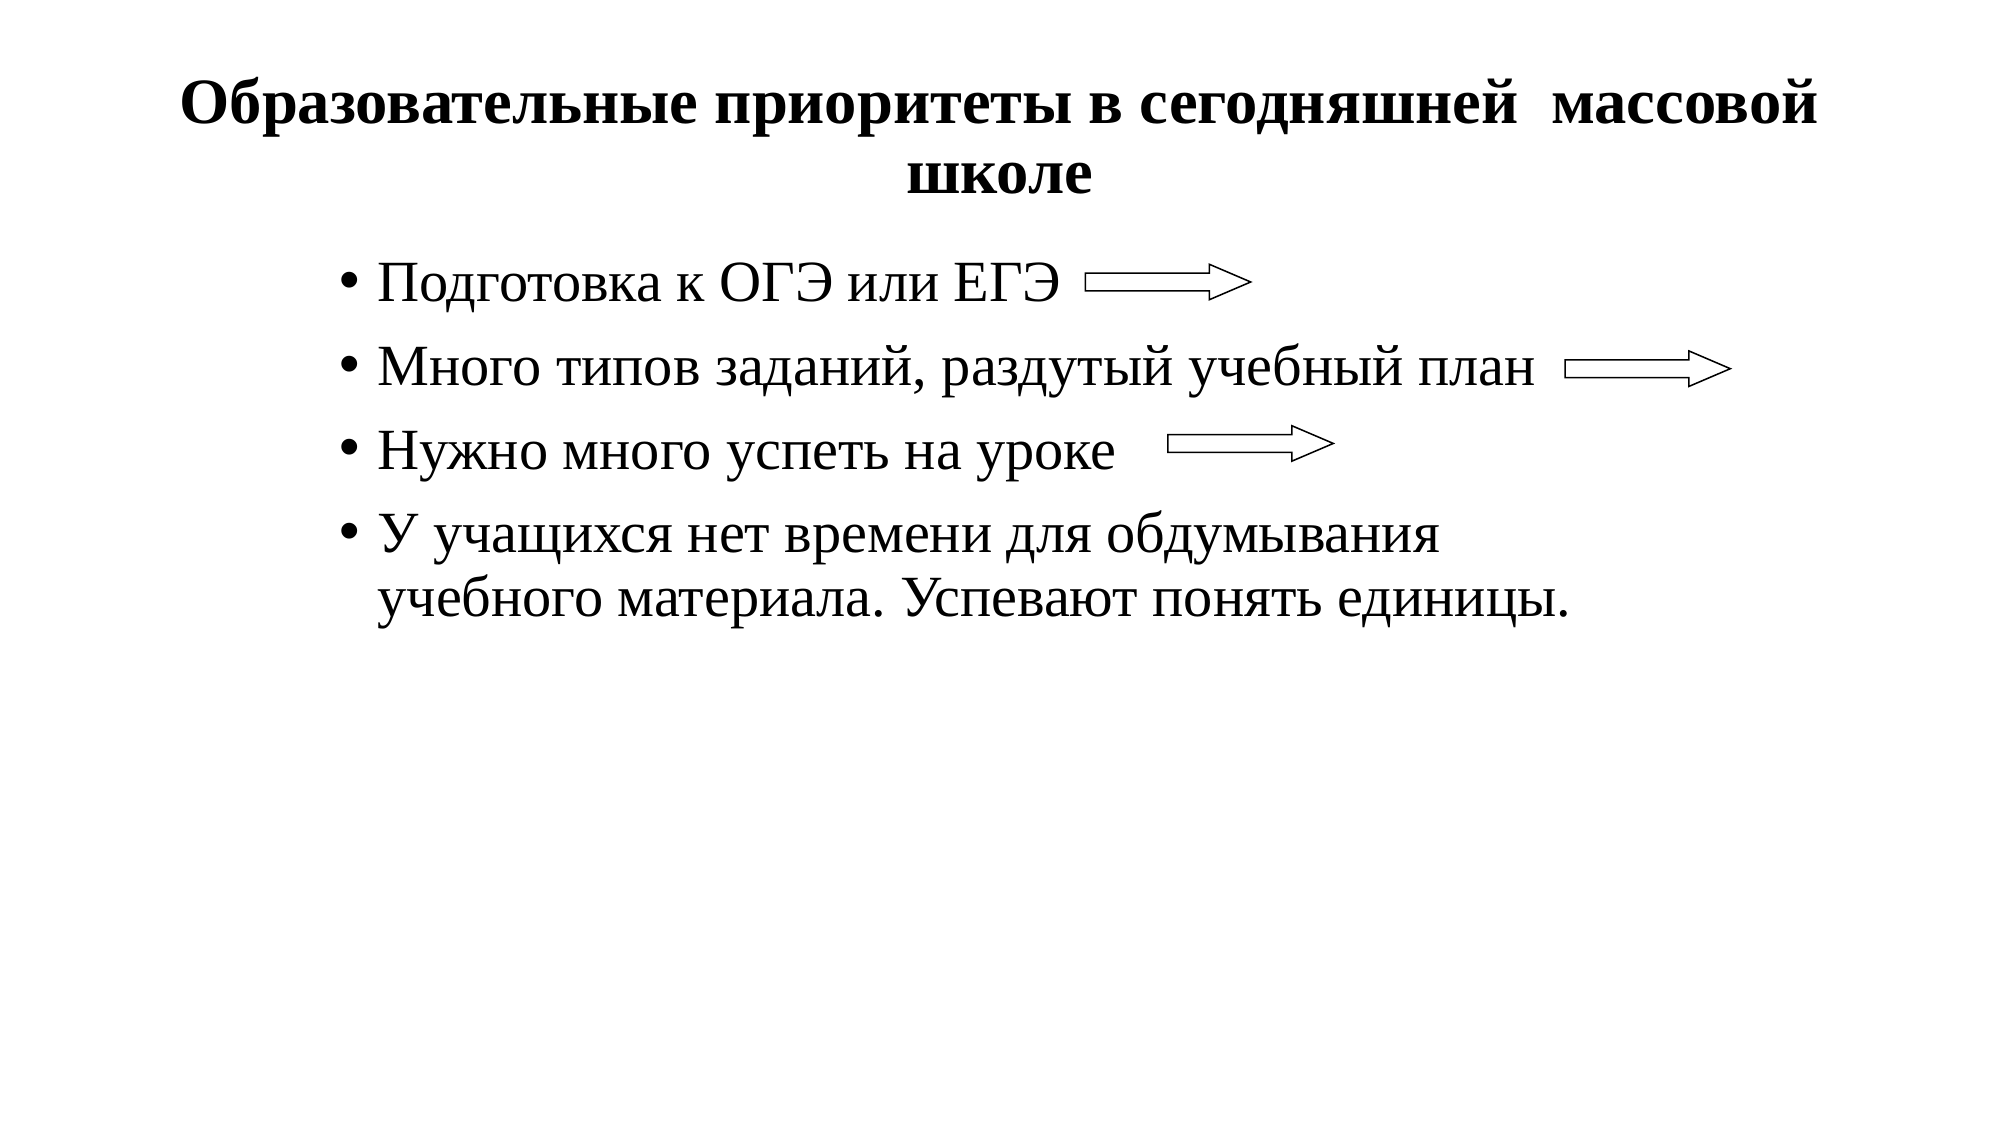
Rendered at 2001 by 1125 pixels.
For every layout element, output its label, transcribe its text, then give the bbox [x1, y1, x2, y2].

text_box [1167, 425, 1334, 462]
text_box [1085, 264, 1251, 300]
list Подготовка к ОГЭ или ЕГЭ Много типов заданий, раздутый учебный план Нужно много успеть на уроке У учащихся нет времени для обдумывания учебного материала. Успевают понять единицы. [324, 243, 1676, 1095]
text_box [1565, 350, 1731, 387]
title Образовательные приоритеты в сегодняшней массовой школе [137, 59, 1863, 216]
